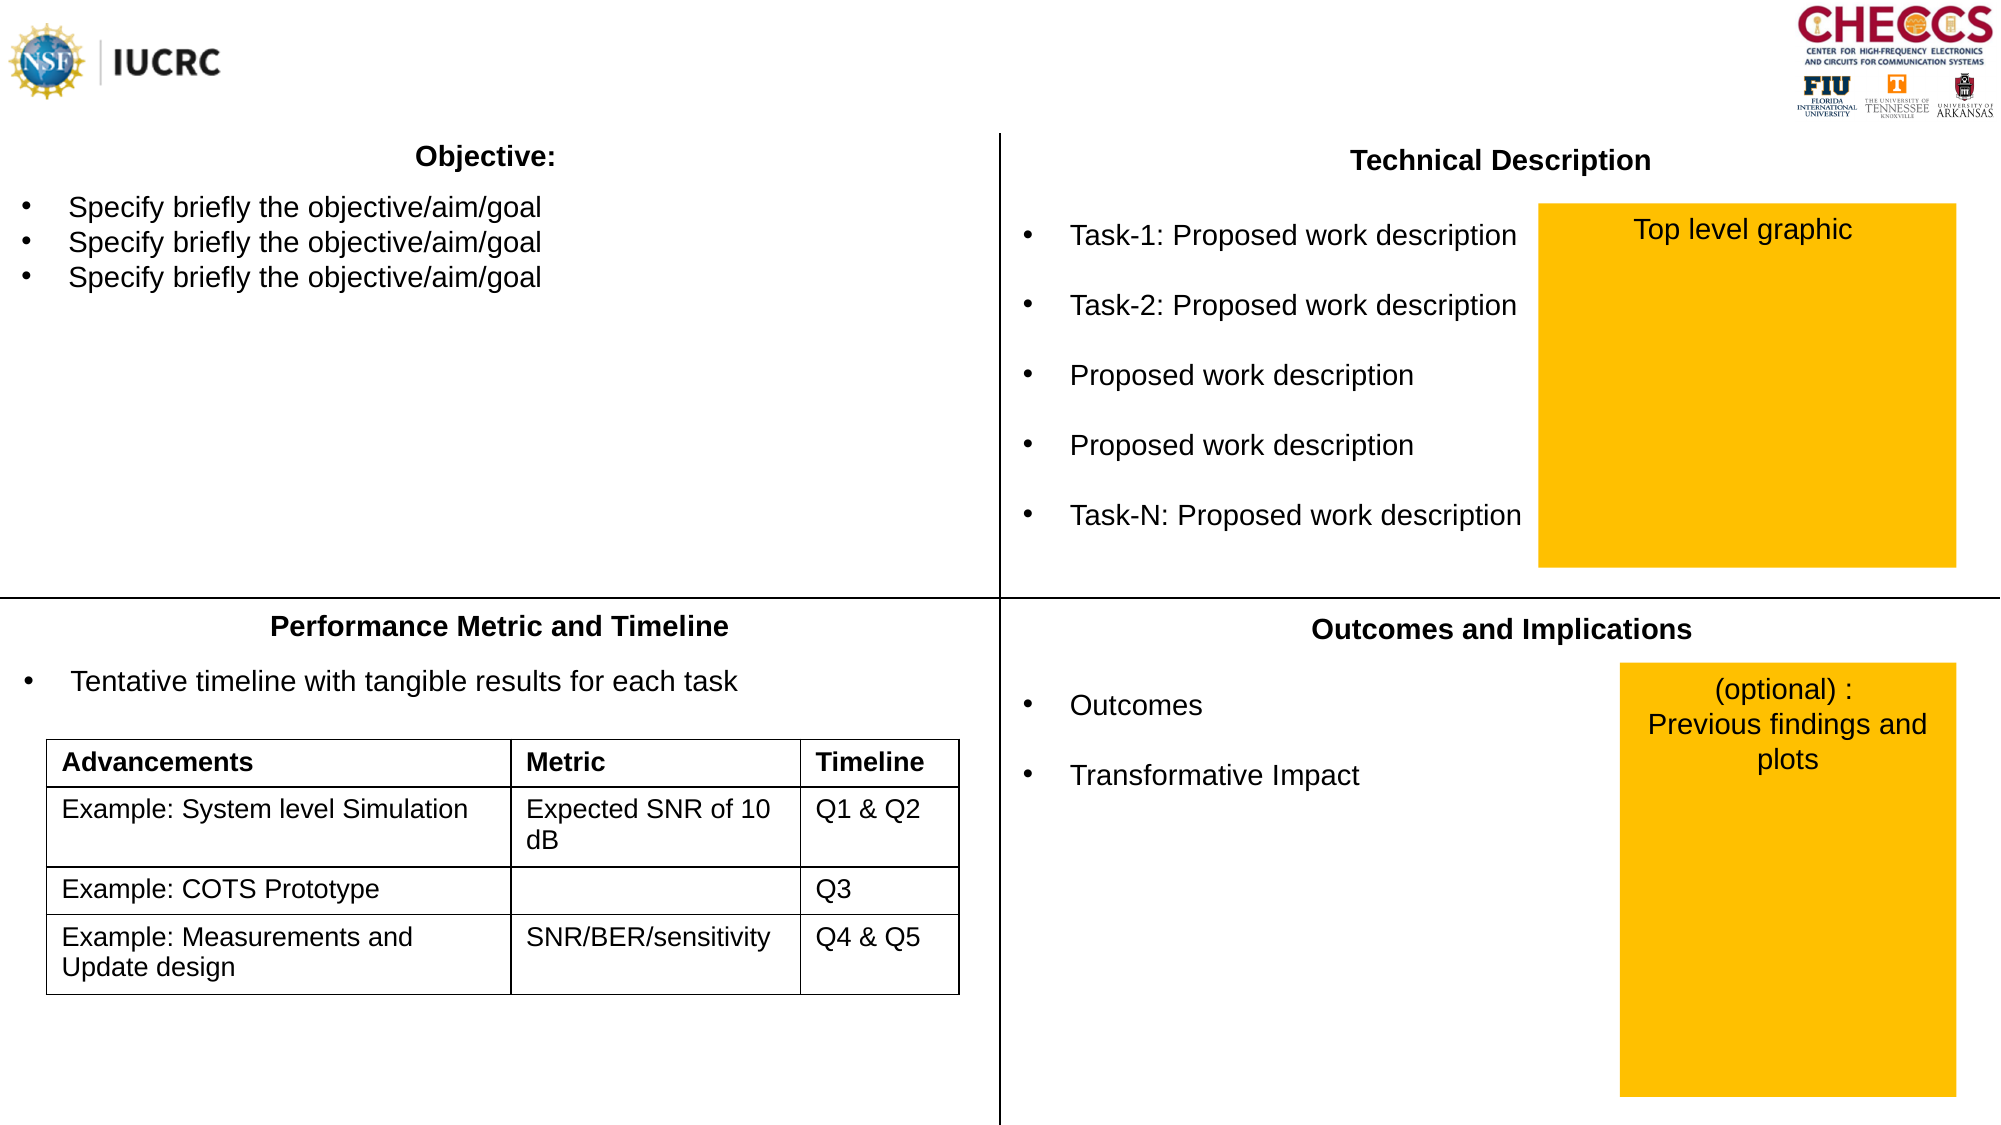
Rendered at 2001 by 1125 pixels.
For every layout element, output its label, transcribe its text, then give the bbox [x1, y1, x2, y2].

table_cell Example: System level Simulation [47, 788, 510, 866]
table_cell Expected SNR of 10 dB [512, 788, 800, 866]
text_box Technical Description [1003, 133, 1999, 184]
table_cell Example: COTS Prototype [47, 868, 510, 914]
table_cell Q1 & Q2 [801, 788, 958, 866]
table_cell Q3 [801, 868, 958, 914]
table_cell [512, 868, 800, 914]
text_box Objective: [4, 130, 968, 180]
text_box Outcomes Transformative Impact [1008, 678, 1619, 974]
text_box Task-1: Proposed work description Task-2: Proposed work description Proposed work description Proposed work description Task-N: Proposed work description [1008, 209, 1687, 574]
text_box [2, 2, 233, 122]
table_header Metric [512, 740, 800, 786]
table_cell SNR/BER/sensitivity [512, 915, 800, 994]
table_cell Q4 & Q5 [801, 915, 958, 994]
text_box Outcomes and Implications [1004, 610, 2000, 654]
picture [1794, 2, 1998, 122]
text_box (optional) : Previous findings and plots [1619, 662, 1957, 1097]
text_box Specify briefly the objective/aim/goal Specify briefly the objective/aim/goal Specify briefly the objective/aim/goal [6, 180, 960, 336]
text_box Tentative timeline with tangible results for each task [8, 655, 944, 705]
text_box Top level graphic [1538, 203, 1957, 568]
text_box Performance Metric and Timeline [2, 610, 995, 650]
table_cell Example: Measurements and Update design [47, 915, 510, 994]
table_header Timeline [801, 740, 958, 786]
table_header Advancements [47, 740, 510, 786]
